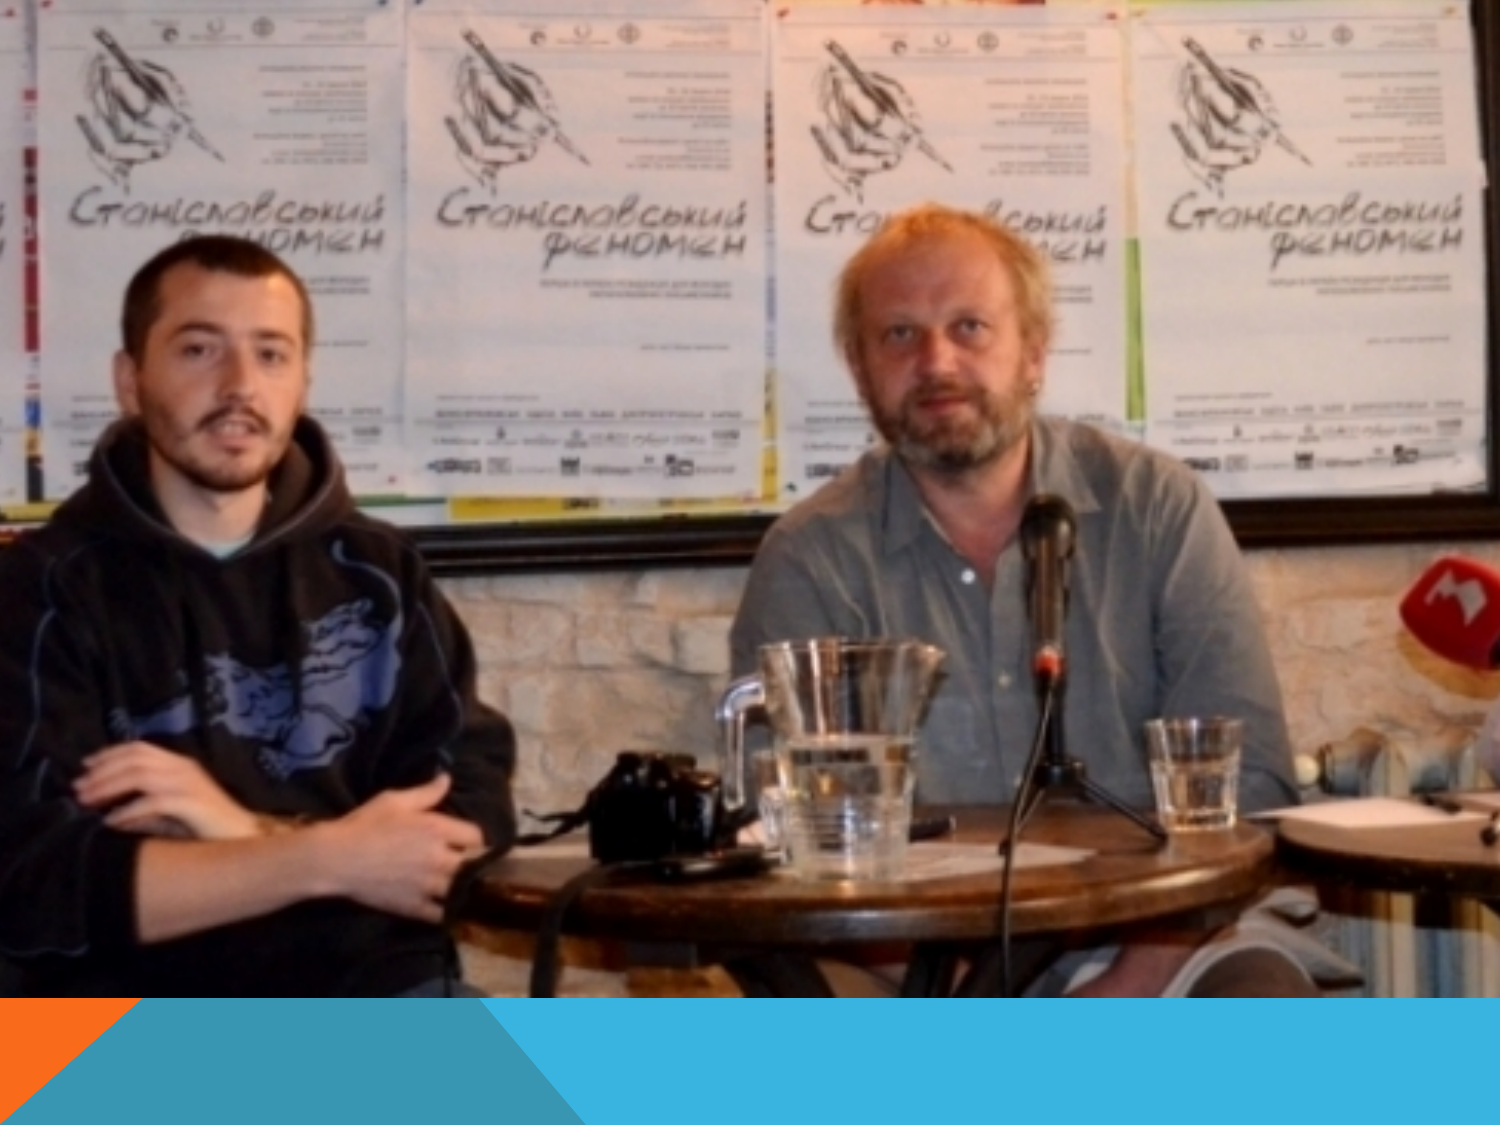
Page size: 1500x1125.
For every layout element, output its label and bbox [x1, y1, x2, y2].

picture [0, 0, 1500, 999]
